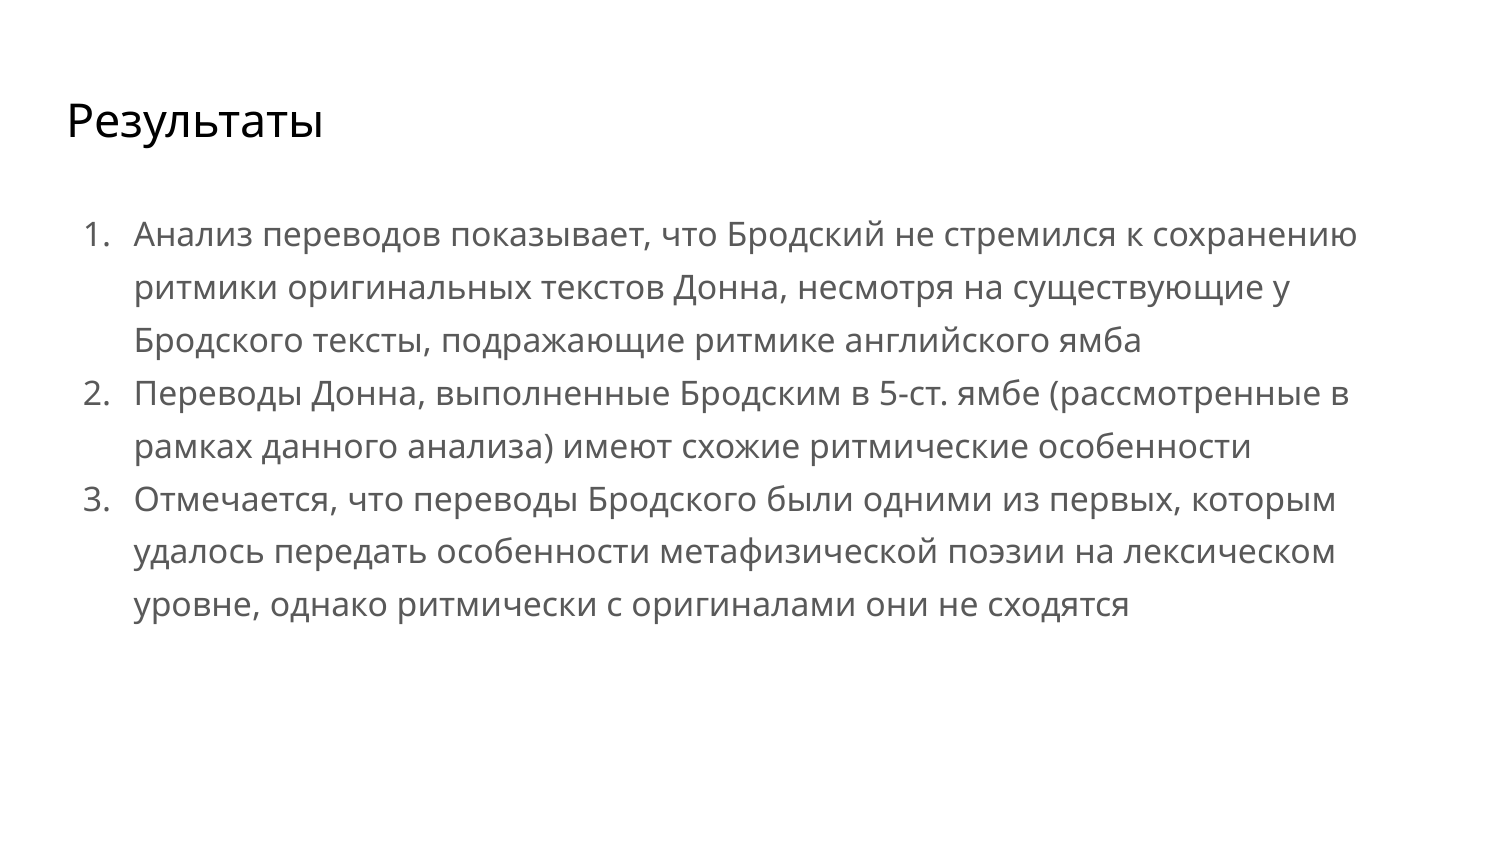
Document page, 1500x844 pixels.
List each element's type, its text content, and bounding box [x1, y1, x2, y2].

list Анализ переводов показывает, что Бродский не стремился к сохранению ритмики оригинальных текстов Донна, несмотря на существующие у Бродского тексты, подражающие ритмике английского ямба Переводы Донна, выполненные Бродским в 5-ст. ямбе (рассмотренные в рамках данного анализа) имеют схожие ритмические особенности Отмечается, что переводы Бродского были одними из первых, которым удалось передать особенности метафизической поэзии на лексическом уровне, однако ритмически с оригиналами они не сходятся [51, 189, 1449, 750]
title Результаты [51, 72, 1449, 167]
